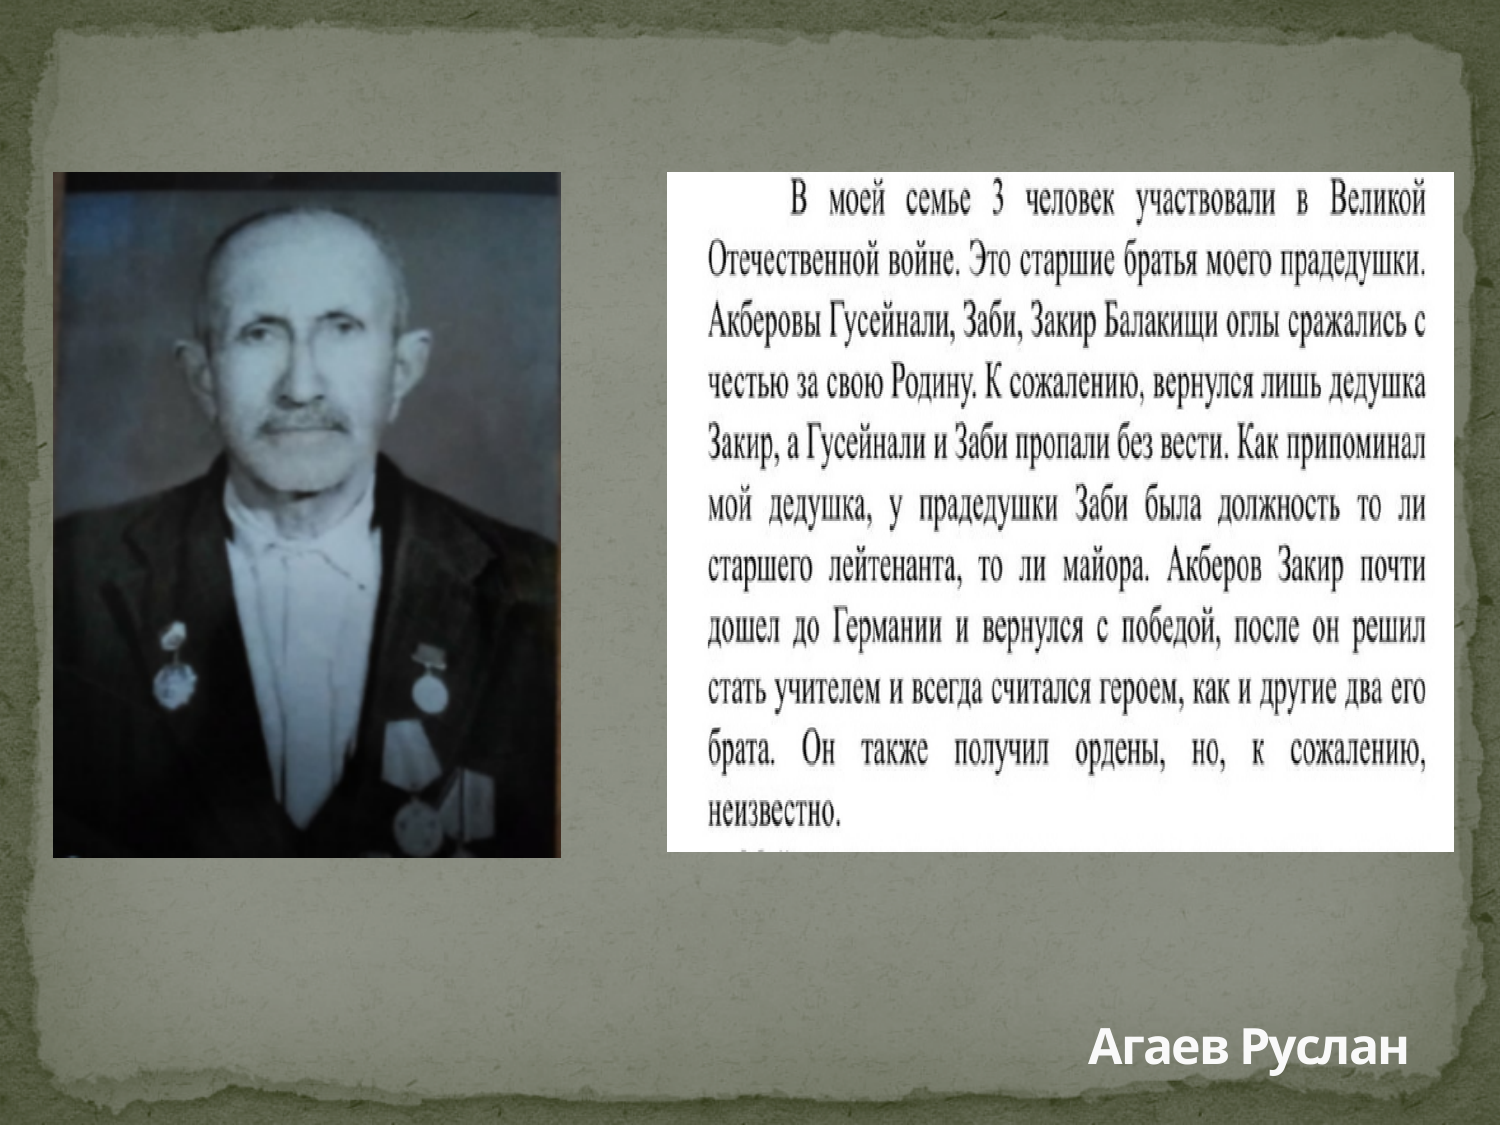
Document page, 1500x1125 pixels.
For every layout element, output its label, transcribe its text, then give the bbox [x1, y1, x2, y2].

picture [667, 172, 1454, 852]
picture [53, 172, 562, 858]
title Агаев Руслан [761, 952, 1425, 1083]
